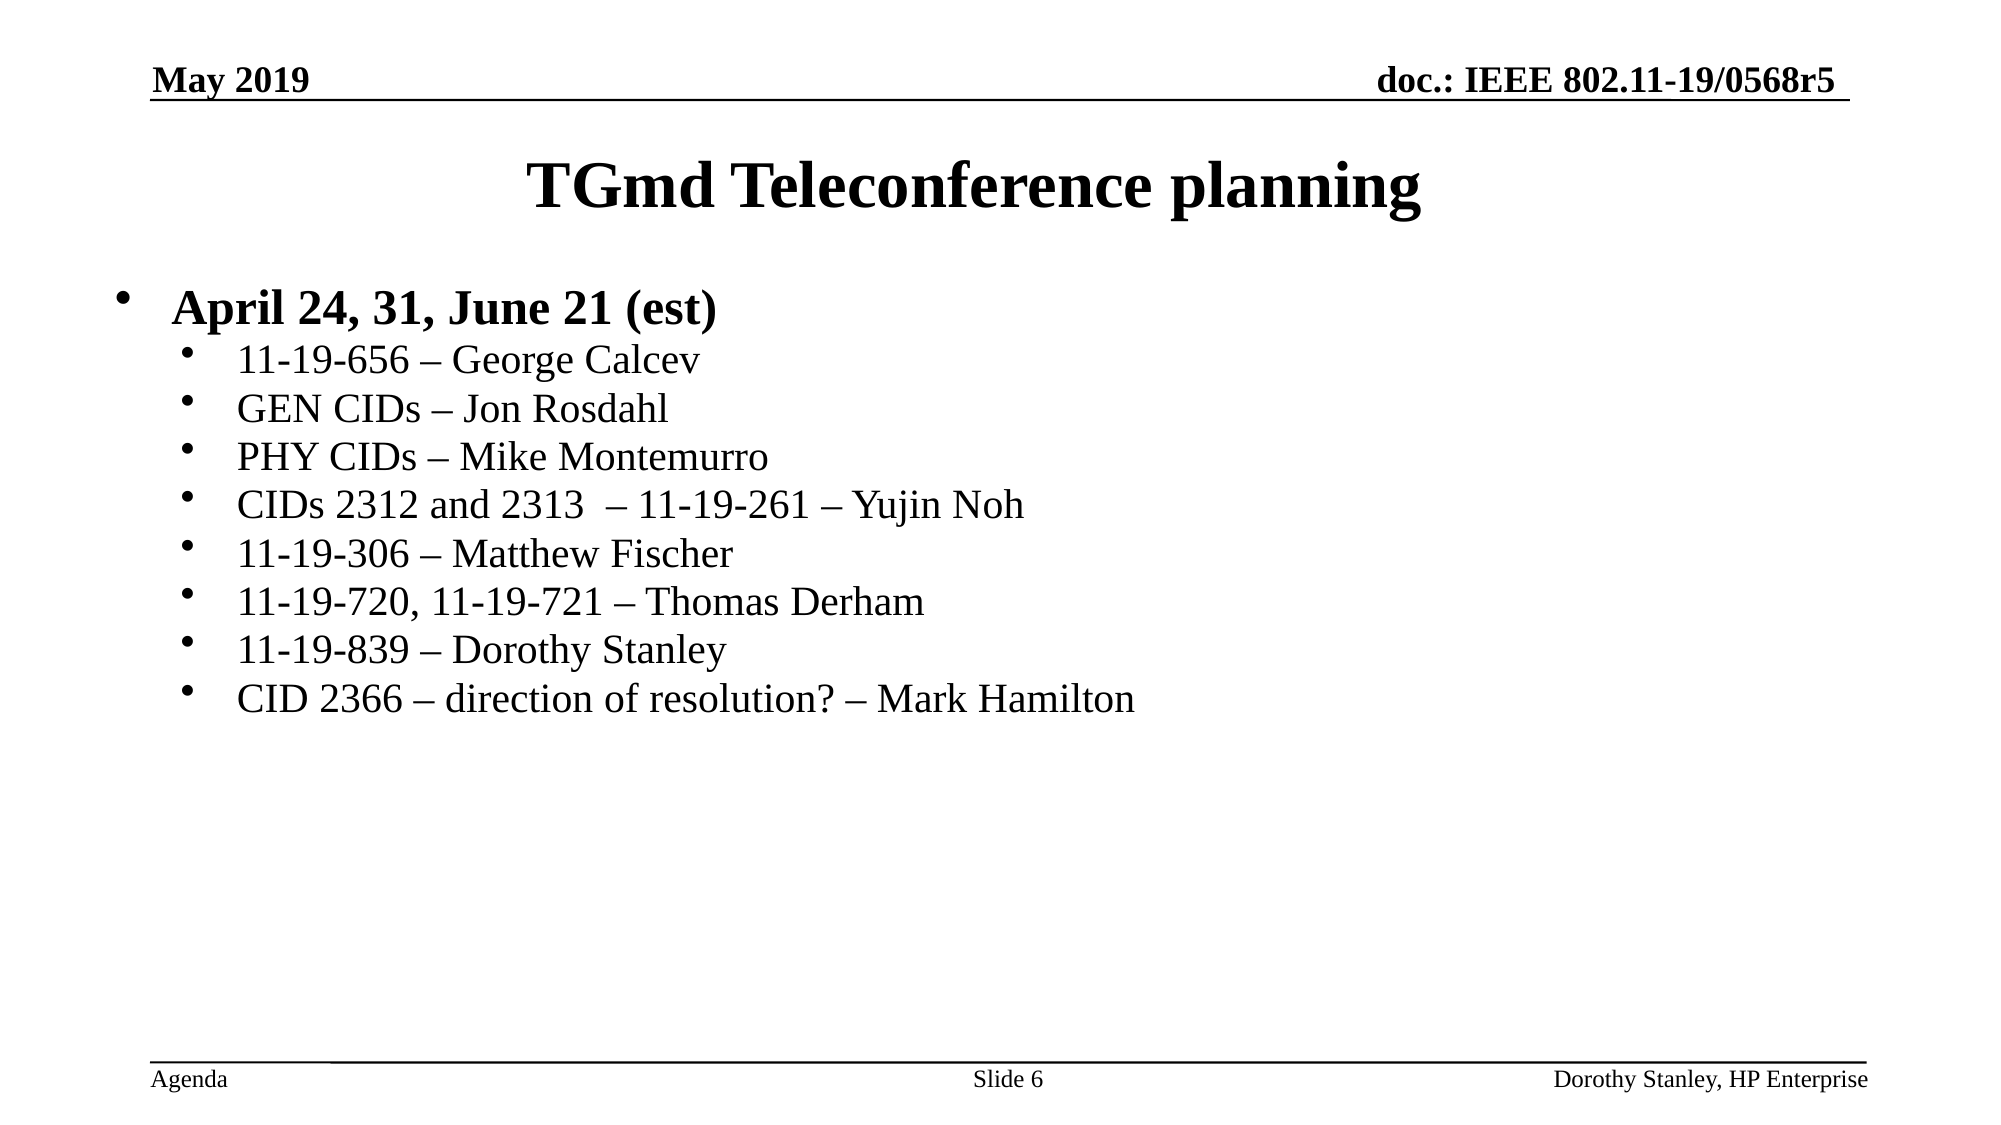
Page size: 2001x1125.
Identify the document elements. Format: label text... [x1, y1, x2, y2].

slide_number Slide 6 [972, 1062, 1044, 1093]
footer Dorothy Stanley, HP Enterprise [1549, 1062, 1869, 1093]
text_box April 24, 31, June 21 (est) 11-19-656 – George Calcev GEN CIDs – Jon Rosdahl PHY CIDs – Mike Montemurro CIDs 2312 and 2313 – 11-19-261 – Yujin Noh 11-19-306 – Matthew Fischer 11-19-720, 11-19-721 – Thomas Derham 11-19-839 – Dorothy Stanley CID 2366 – direction of resolution? – Mark Hamilton [99, 278, 1900, 1013]
title TGmd Teleconference planning [362, 112, 1638, 250]
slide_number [152, 54, 567, 100]
